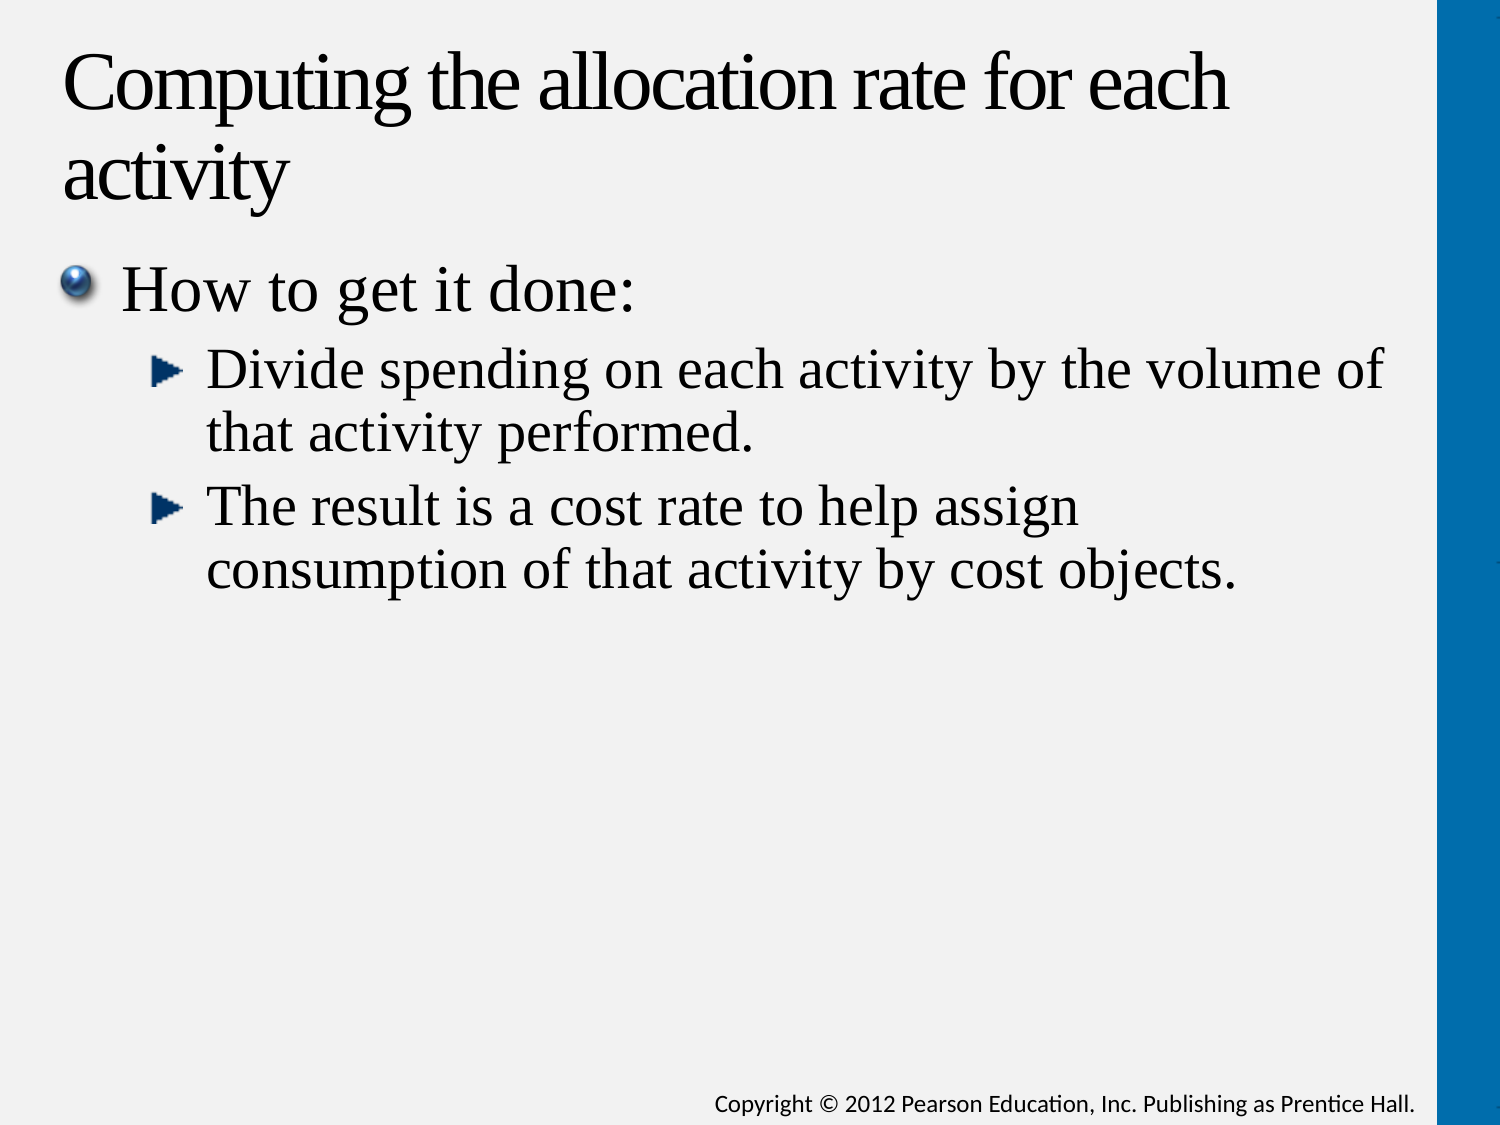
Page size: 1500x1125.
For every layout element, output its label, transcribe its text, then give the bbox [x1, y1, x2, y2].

list How to get it done: Divide spending on each activity by the volume of that activity performed. The result is a cost rate to help assign consumption of that activity by cost objects. [56, 254, 1394, 610]
picture [141, 482, 183, 524]
picture [1437, 0, 1500, 1125]
picture [141, 345, 183, 387]
title Computing the allocation rate for each activity [62, 37, 1438, 220]
picture [56, 262, 103, 310]
